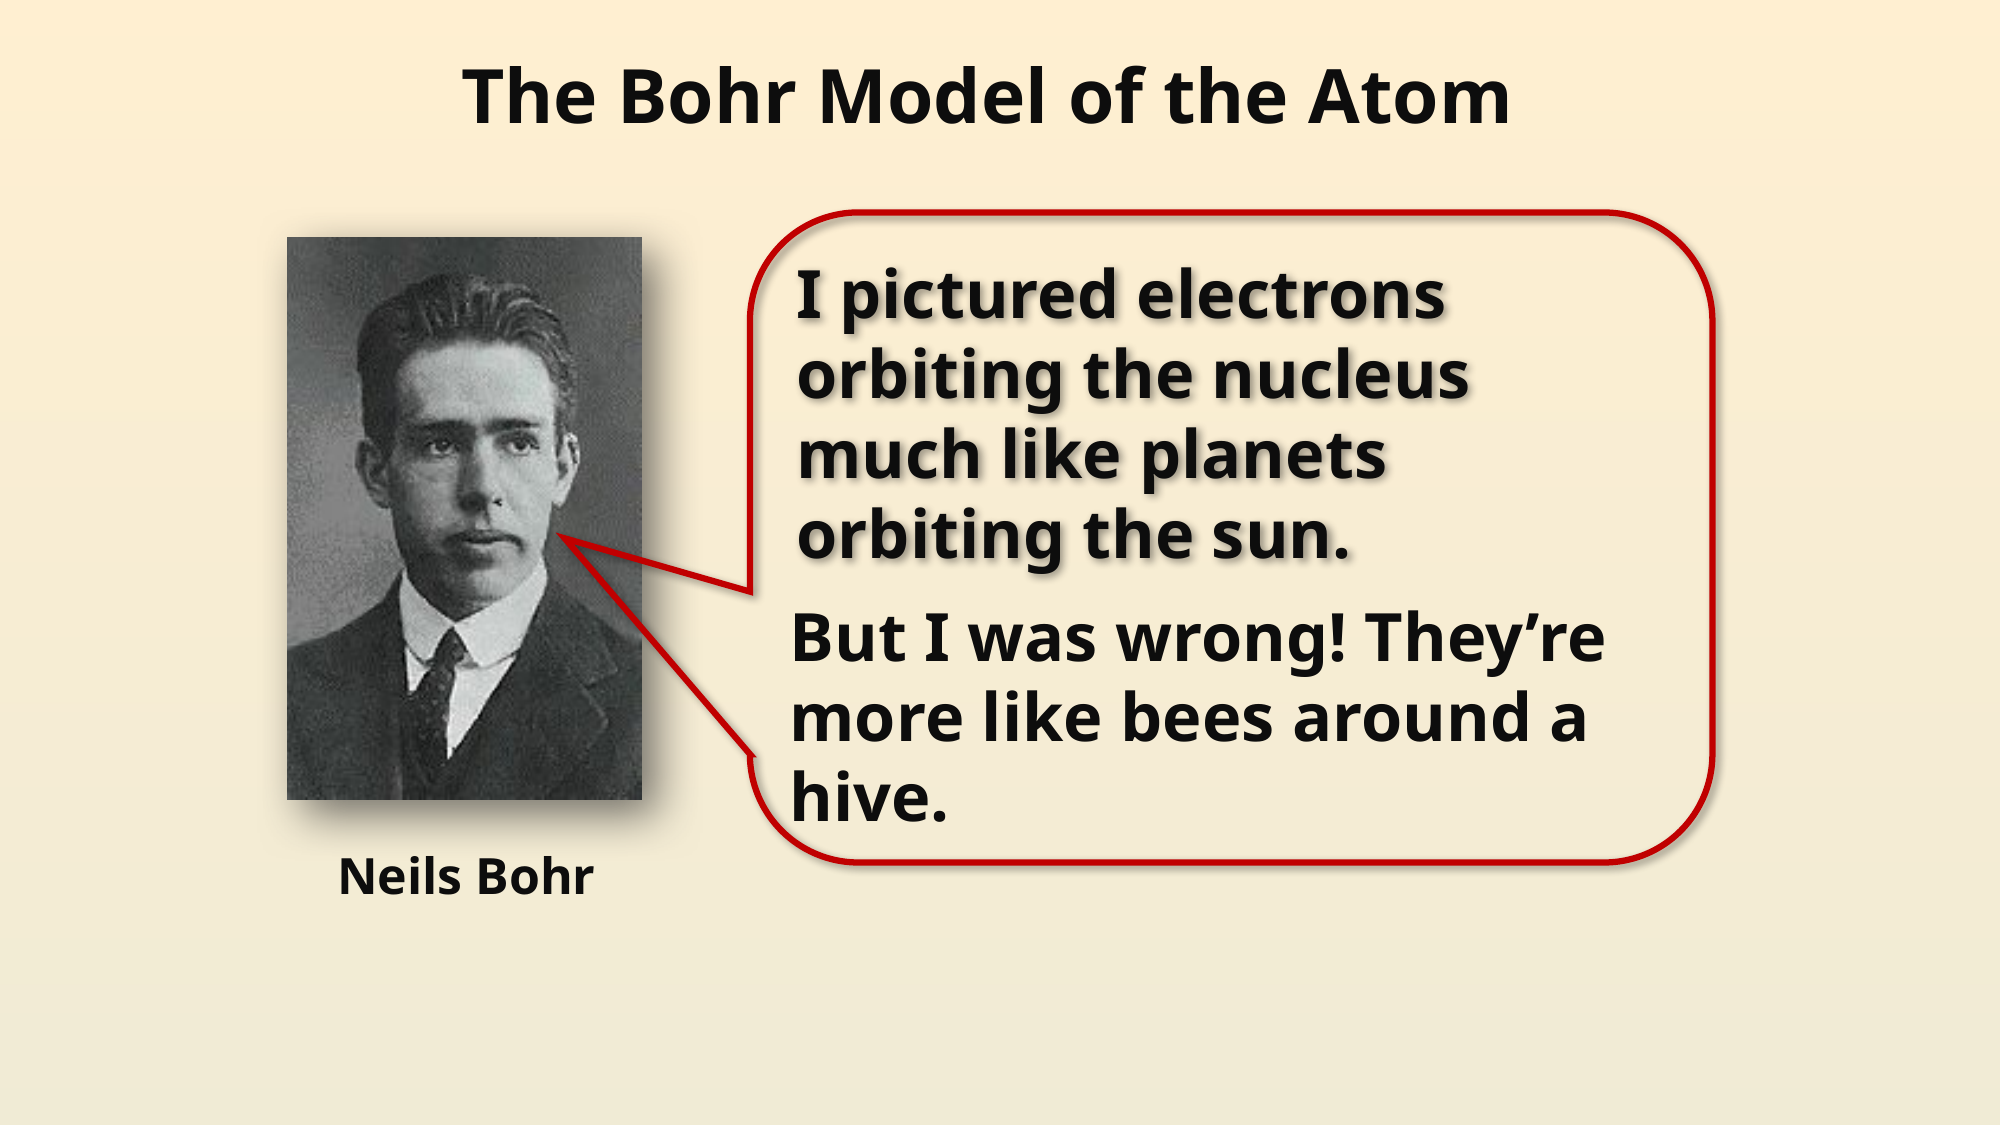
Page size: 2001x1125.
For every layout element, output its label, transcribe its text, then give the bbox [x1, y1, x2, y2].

title The Bohr Model of the Atom [349, 49, 1626, 138]
text_box But I was wrong! They’re more like bees around a hive. [774, 587, 1675, 843]
picture [287, 237, 643, 801]
text_box I pictured electrons orbiting the nucleus much like planets orbiting the sun. [796, 843, 1667, 863]
text_box I pictured electrons orbiting the nucleus much like planets orbiting the sun. [647, 212, 1713, 837]
text_box Neils Bohr [322, 837, 611, 913]
